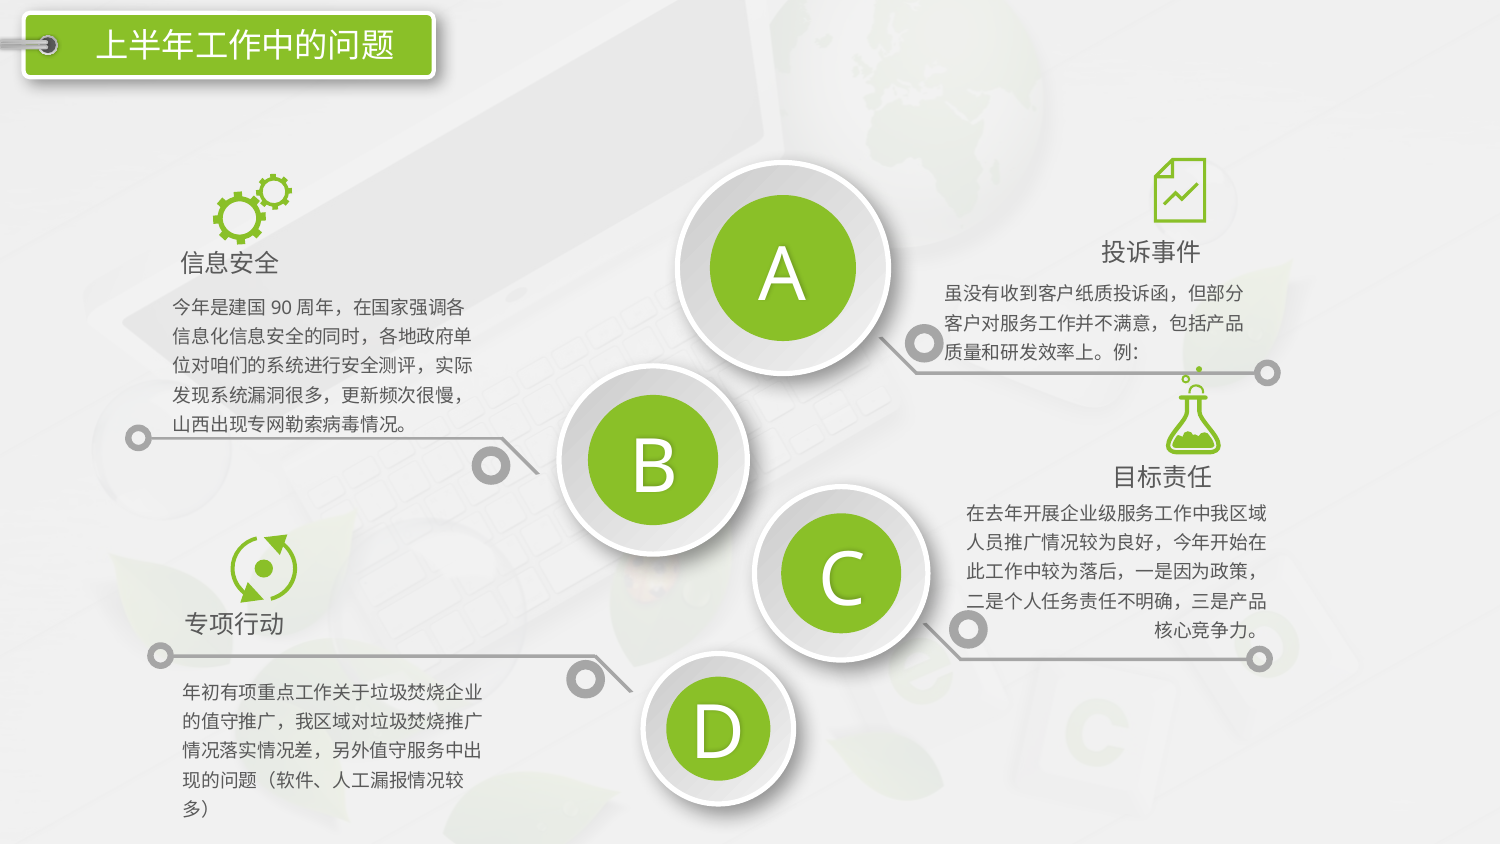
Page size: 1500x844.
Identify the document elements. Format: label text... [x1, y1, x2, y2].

text_box [912, 324, 935, 328]
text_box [165, 173, 489, 316]
picture [0, 0, 1500, 844]
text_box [1260, 328, 1281, 387]
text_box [896, 328, 954, 387]
text_box 年初有项重点工作关于垃圾焚烧企业的值守推广，我区域对垃圾焚烧推广情况落实情况差，另外值守服务中出现的问题（软件、人工漏报情况较多） [173, 701, 495, 825]
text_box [954, 366, 1276, 645]
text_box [935, 157, 1260, 366]
text_box [22, 11, 435, 37]
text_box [38, 35, 58, 55]
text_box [677, 162, 889, 374]
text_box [633, 653, 803, 804]
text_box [558, 365, 748, 555]
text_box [147, 642, 616, 701]
text_box 今年是建国90周年，在国家强调各信息化信息安全的同时，各地政府单位对咱们的系统进行安全测评，实际发现系统漏洞很多，更新频次很慢，山西出现专网勒索病毒情况。 [164, 284, 485, 424]
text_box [169, 534, 374, 647]
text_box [754, 486, 928, 661]
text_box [940, 614, 1273, 673]
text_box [125, 424, 522, 483]
text_box [22, 52, 435, 79]
text_box 上半年工作中的问题 [39, 17, 451, 72]
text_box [0, 40, 48, 49]
